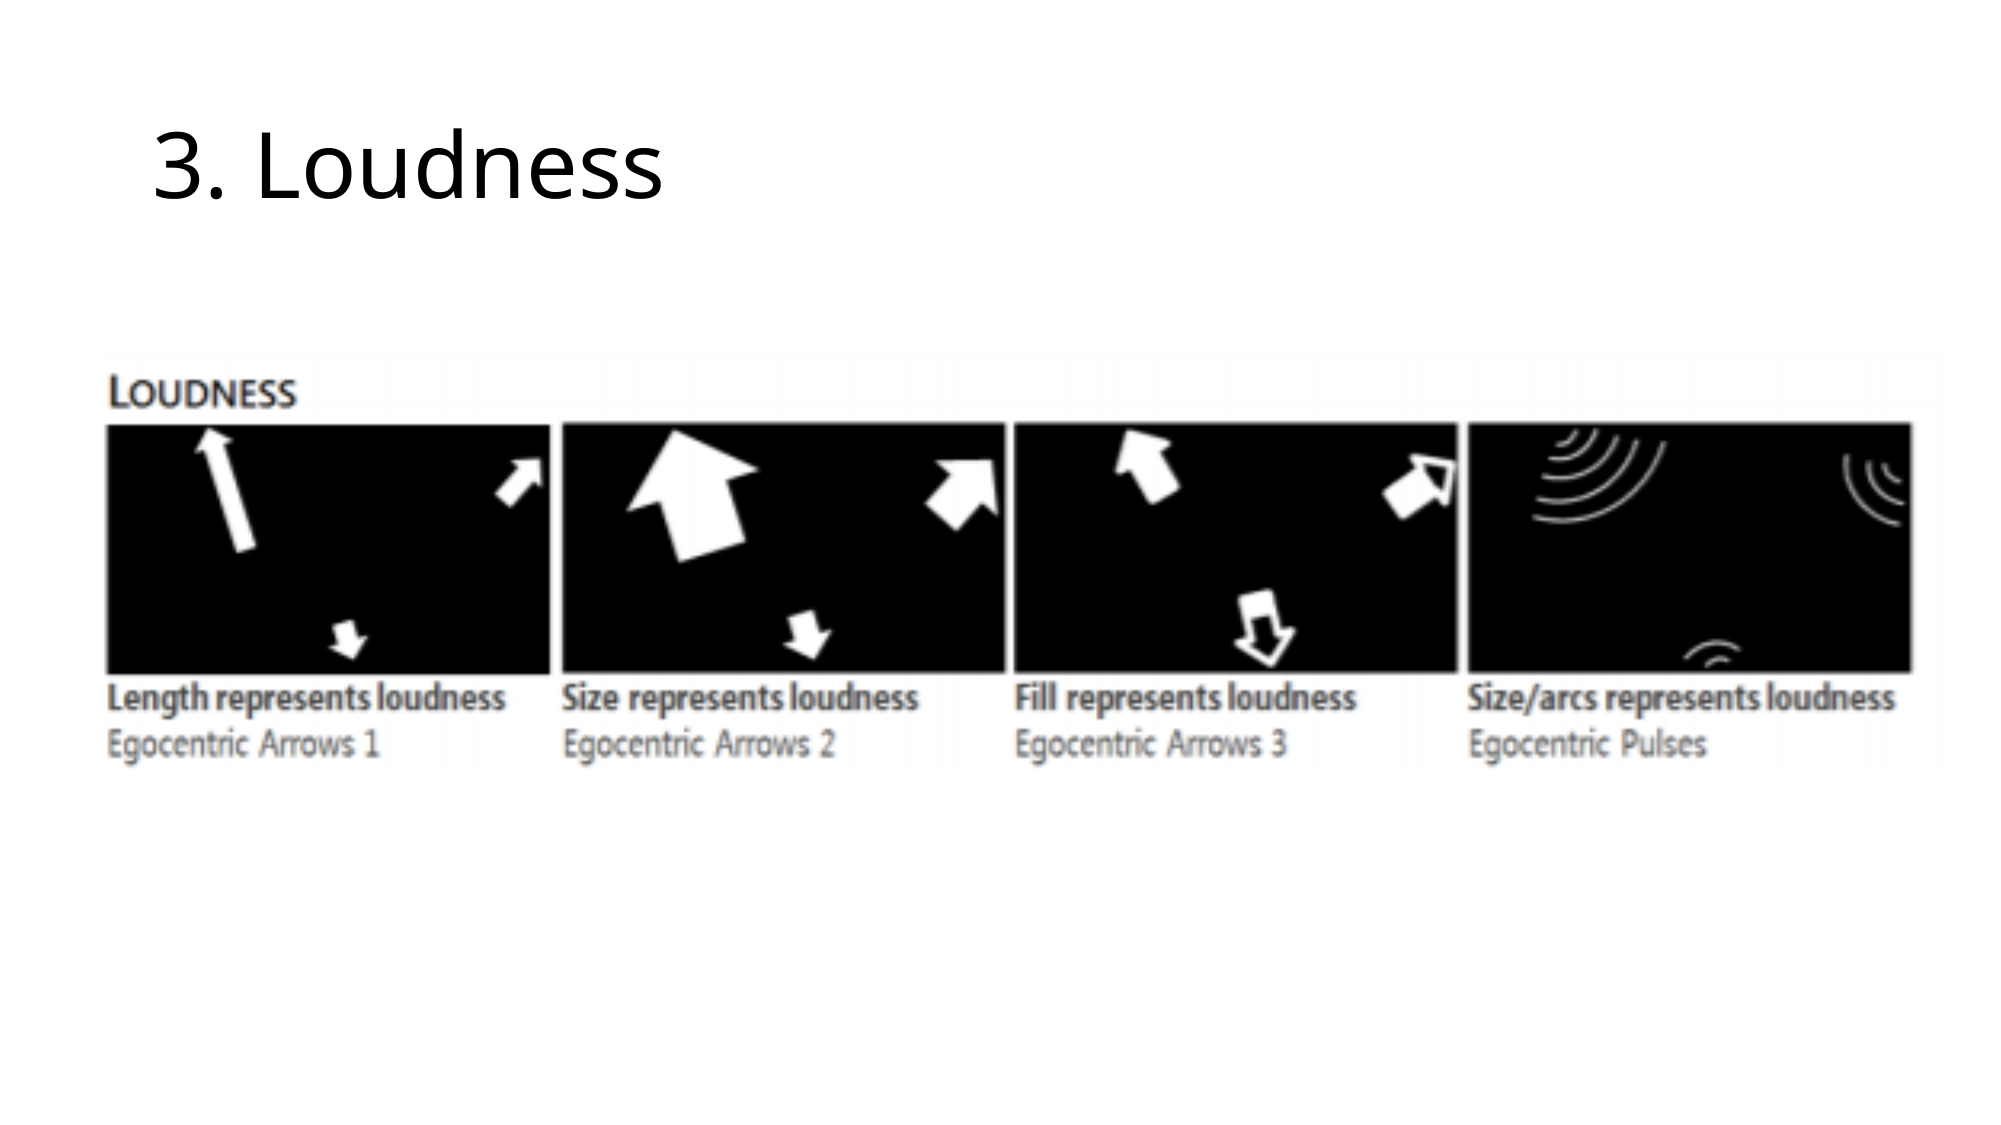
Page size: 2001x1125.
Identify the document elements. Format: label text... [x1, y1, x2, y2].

picture [58, 347, 1942, 778]
title 3. Loudness [137, 59, 1863, 278]
